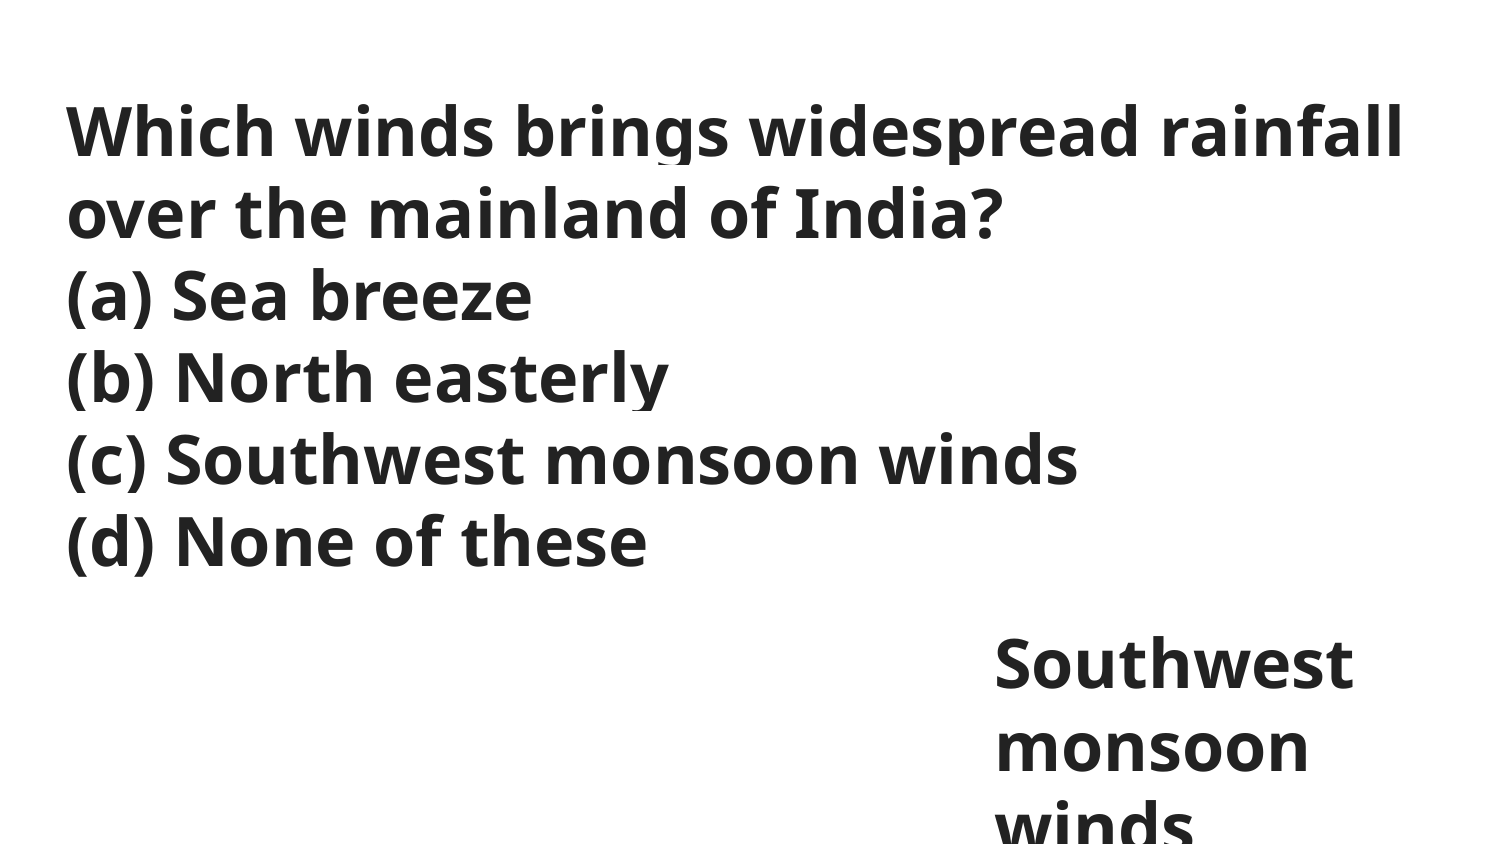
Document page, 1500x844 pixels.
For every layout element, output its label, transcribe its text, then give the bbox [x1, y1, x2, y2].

title Which winds brings widespread rainfall over the mainland of India? (a) Sea breeze (b) North easterly (c) Southwest monsoon winds (d) None of these [51, 72, 1449, 167]
text_box Southwest monsoon winds [979, 605, 1377, 844]
